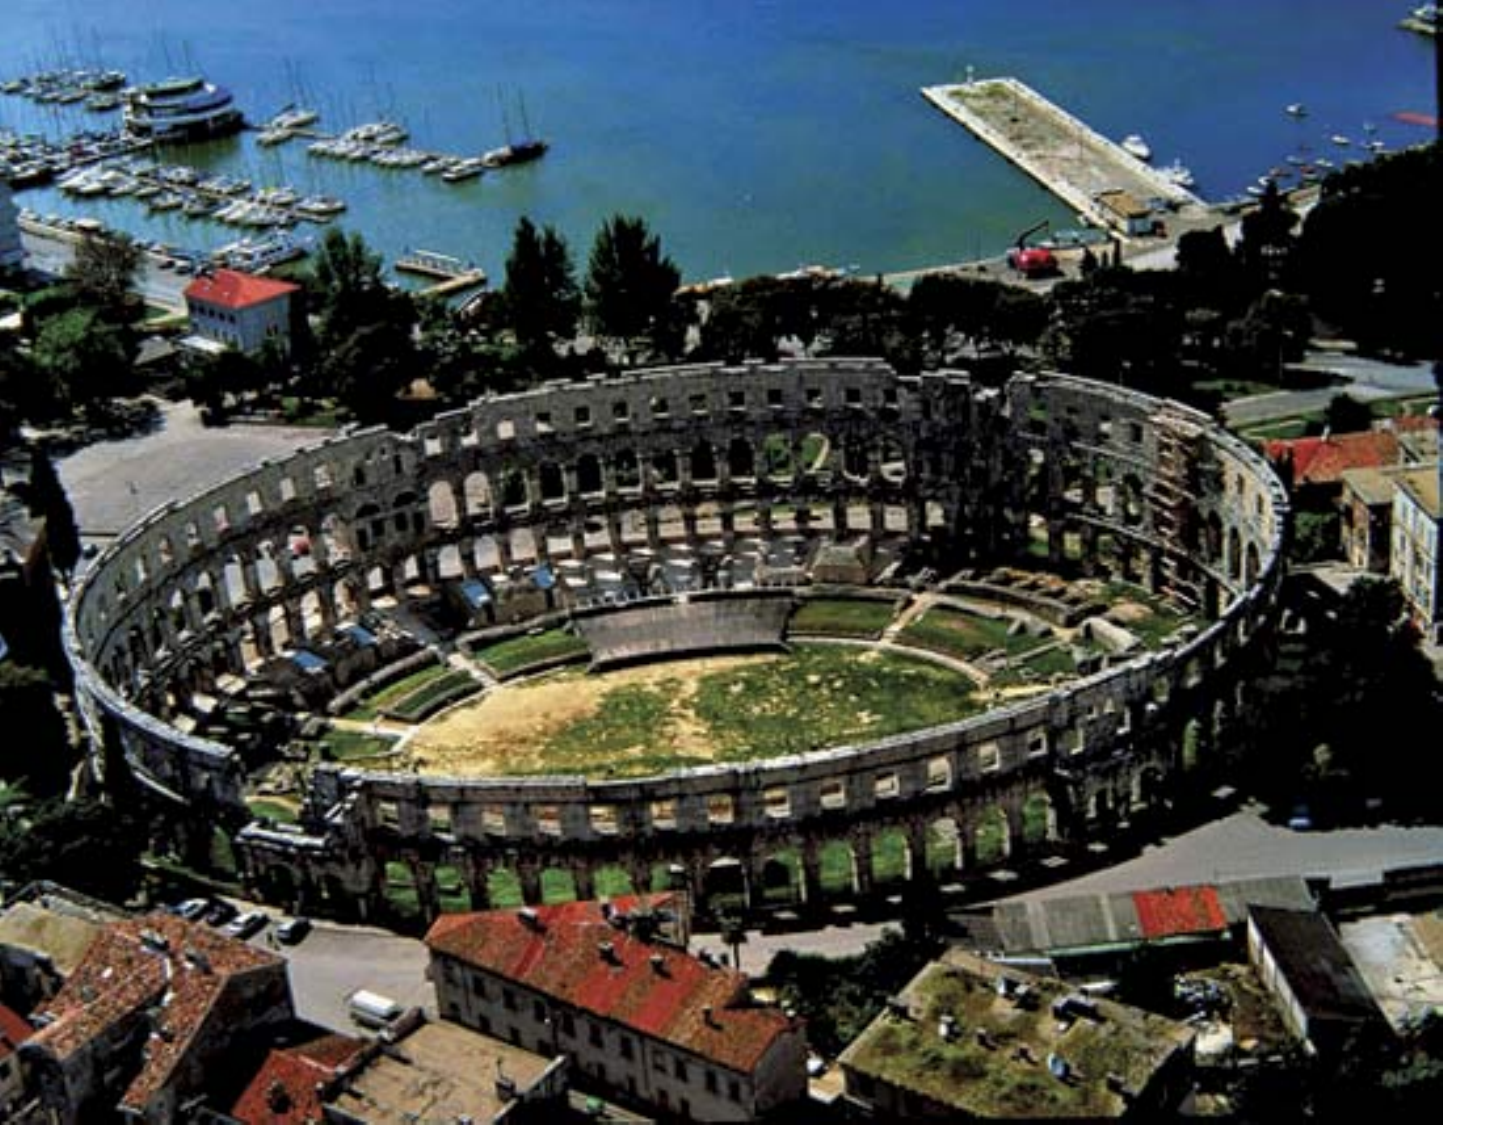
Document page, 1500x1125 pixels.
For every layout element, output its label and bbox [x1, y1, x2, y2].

list [0, 0, 1443, 1125]
